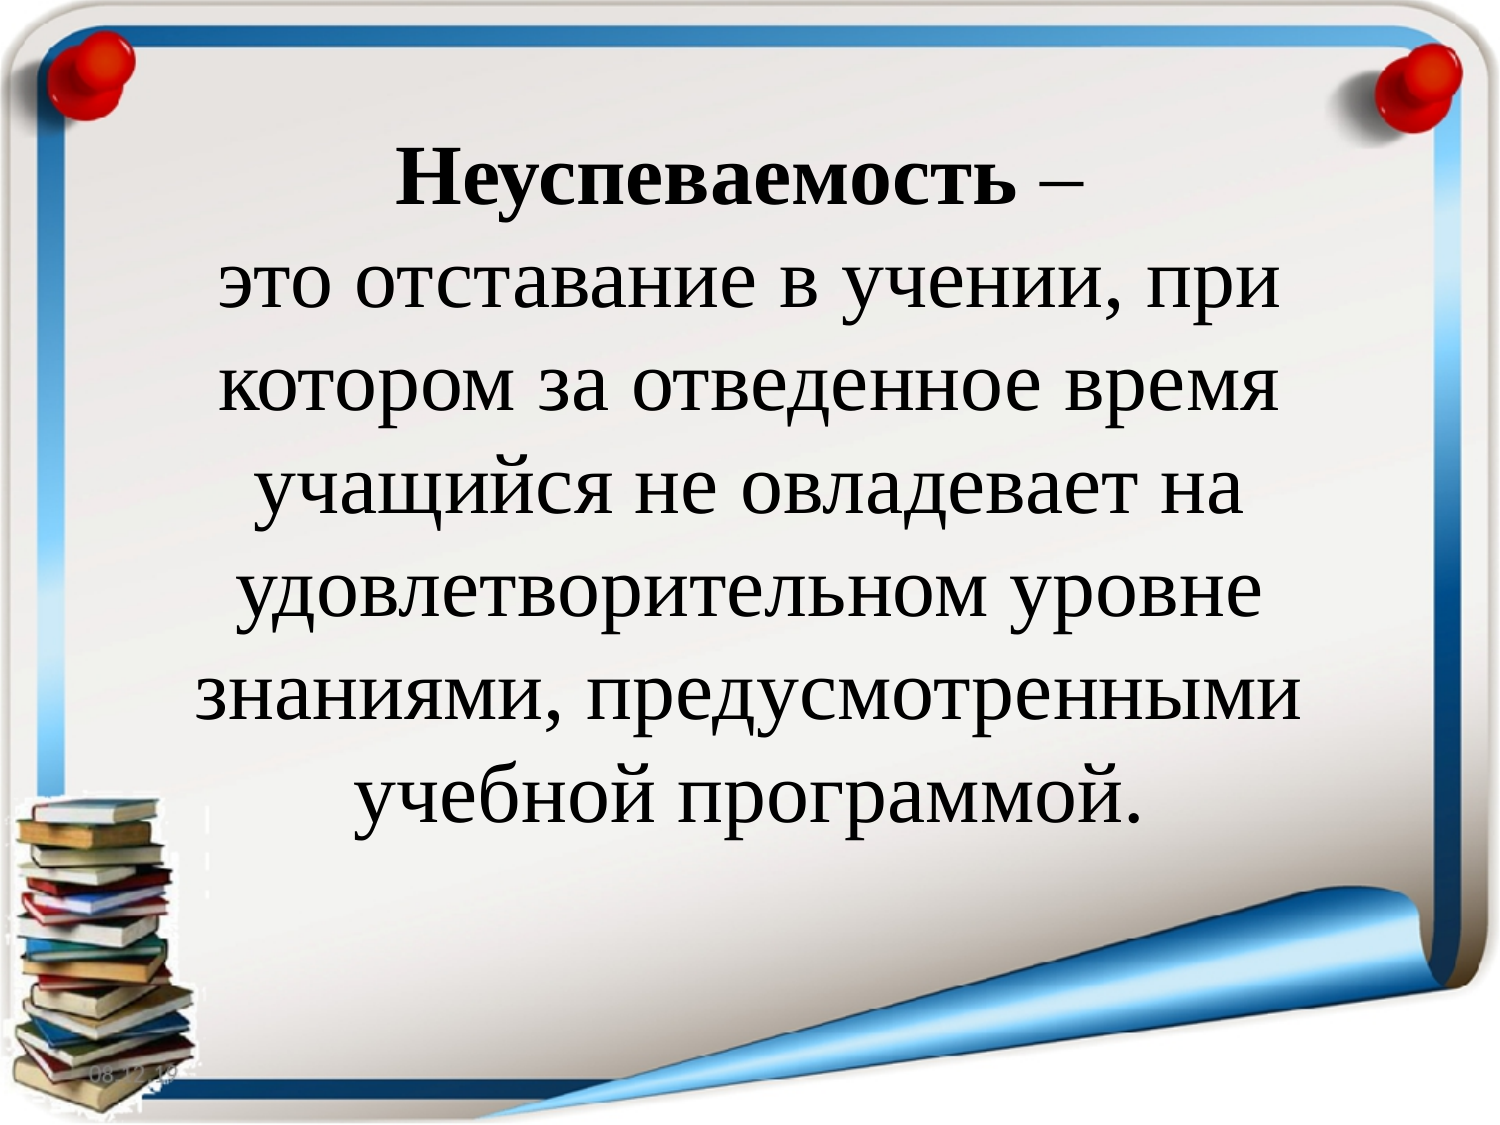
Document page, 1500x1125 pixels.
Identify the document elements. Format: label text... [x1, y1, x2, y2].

picture [0, 0, 1500, 1125]
list Неуспеваемость – это отставание в учении, при котором за отведенное время учащийся не овладевает на удовлетворительном уровне знаниями, предусмотренными учебной программой. [75, 110, 1425, 854]
